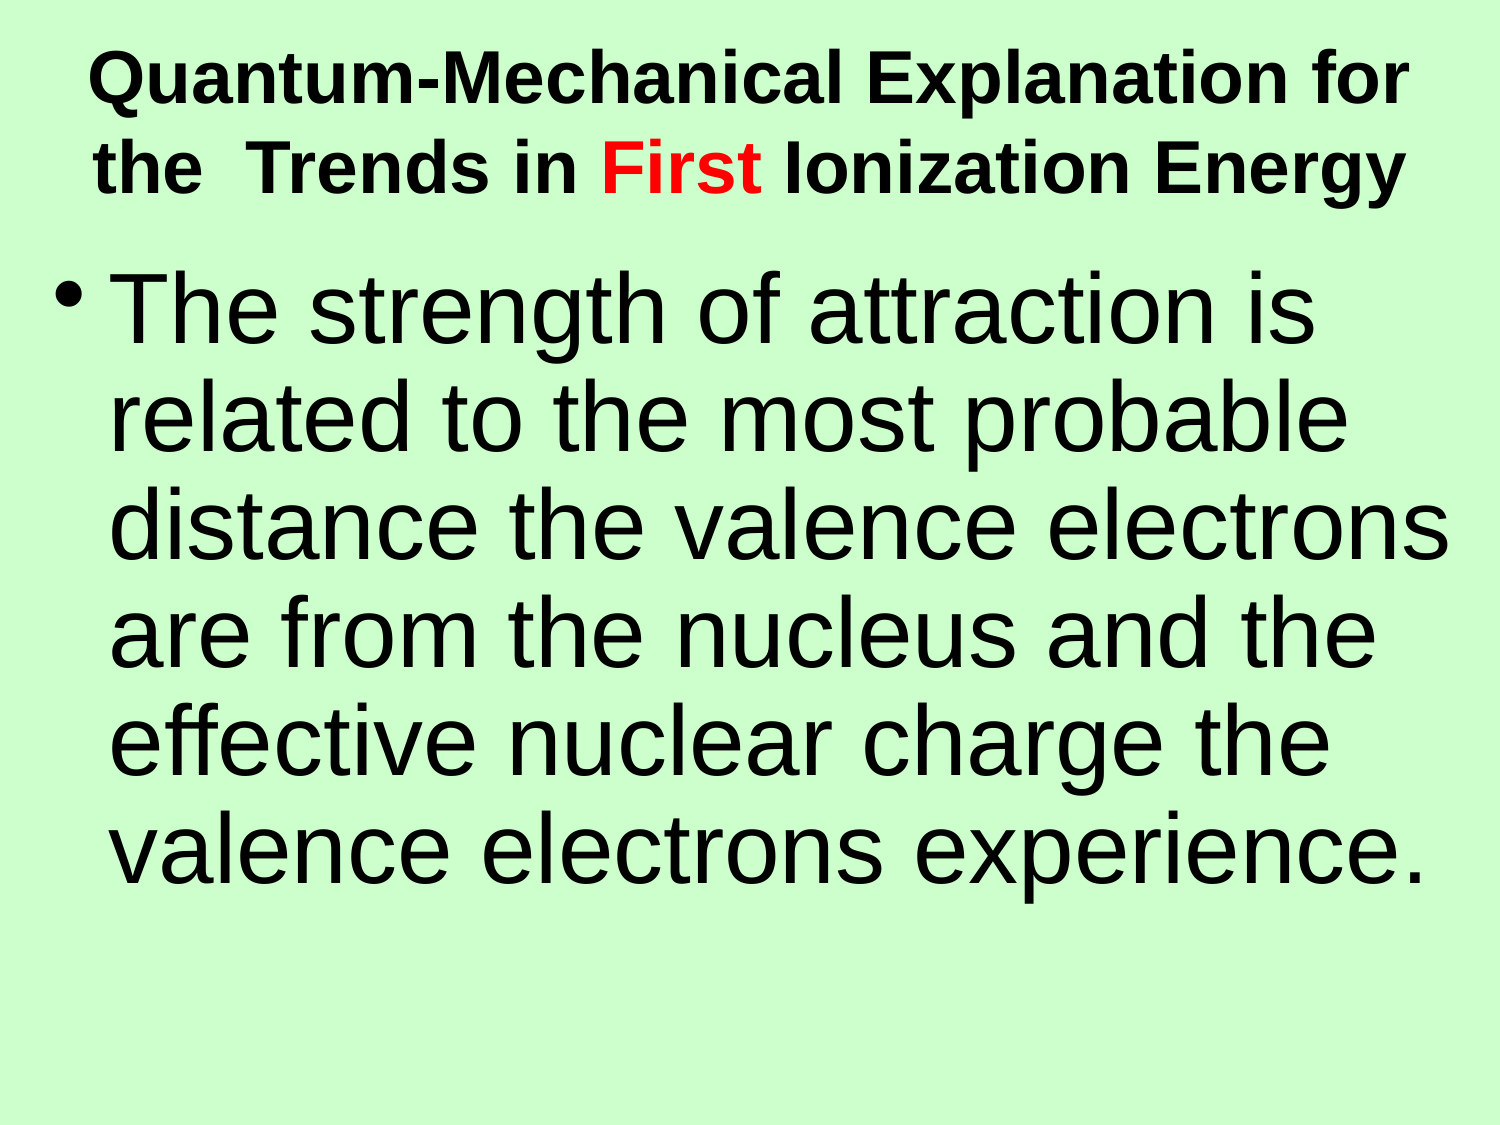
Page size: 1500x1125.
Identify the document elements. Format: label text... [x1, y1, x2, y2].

title Quantum-Mechanical Explanation for the Trends in First Ionization Energy [18, 24, 1482, 213]
list The strength of attraction is related to the most probable distance the valence electrons are from the nucleus and the effective nuclear charge the valence electrons experience. [37, 249, 1500, 1125]
